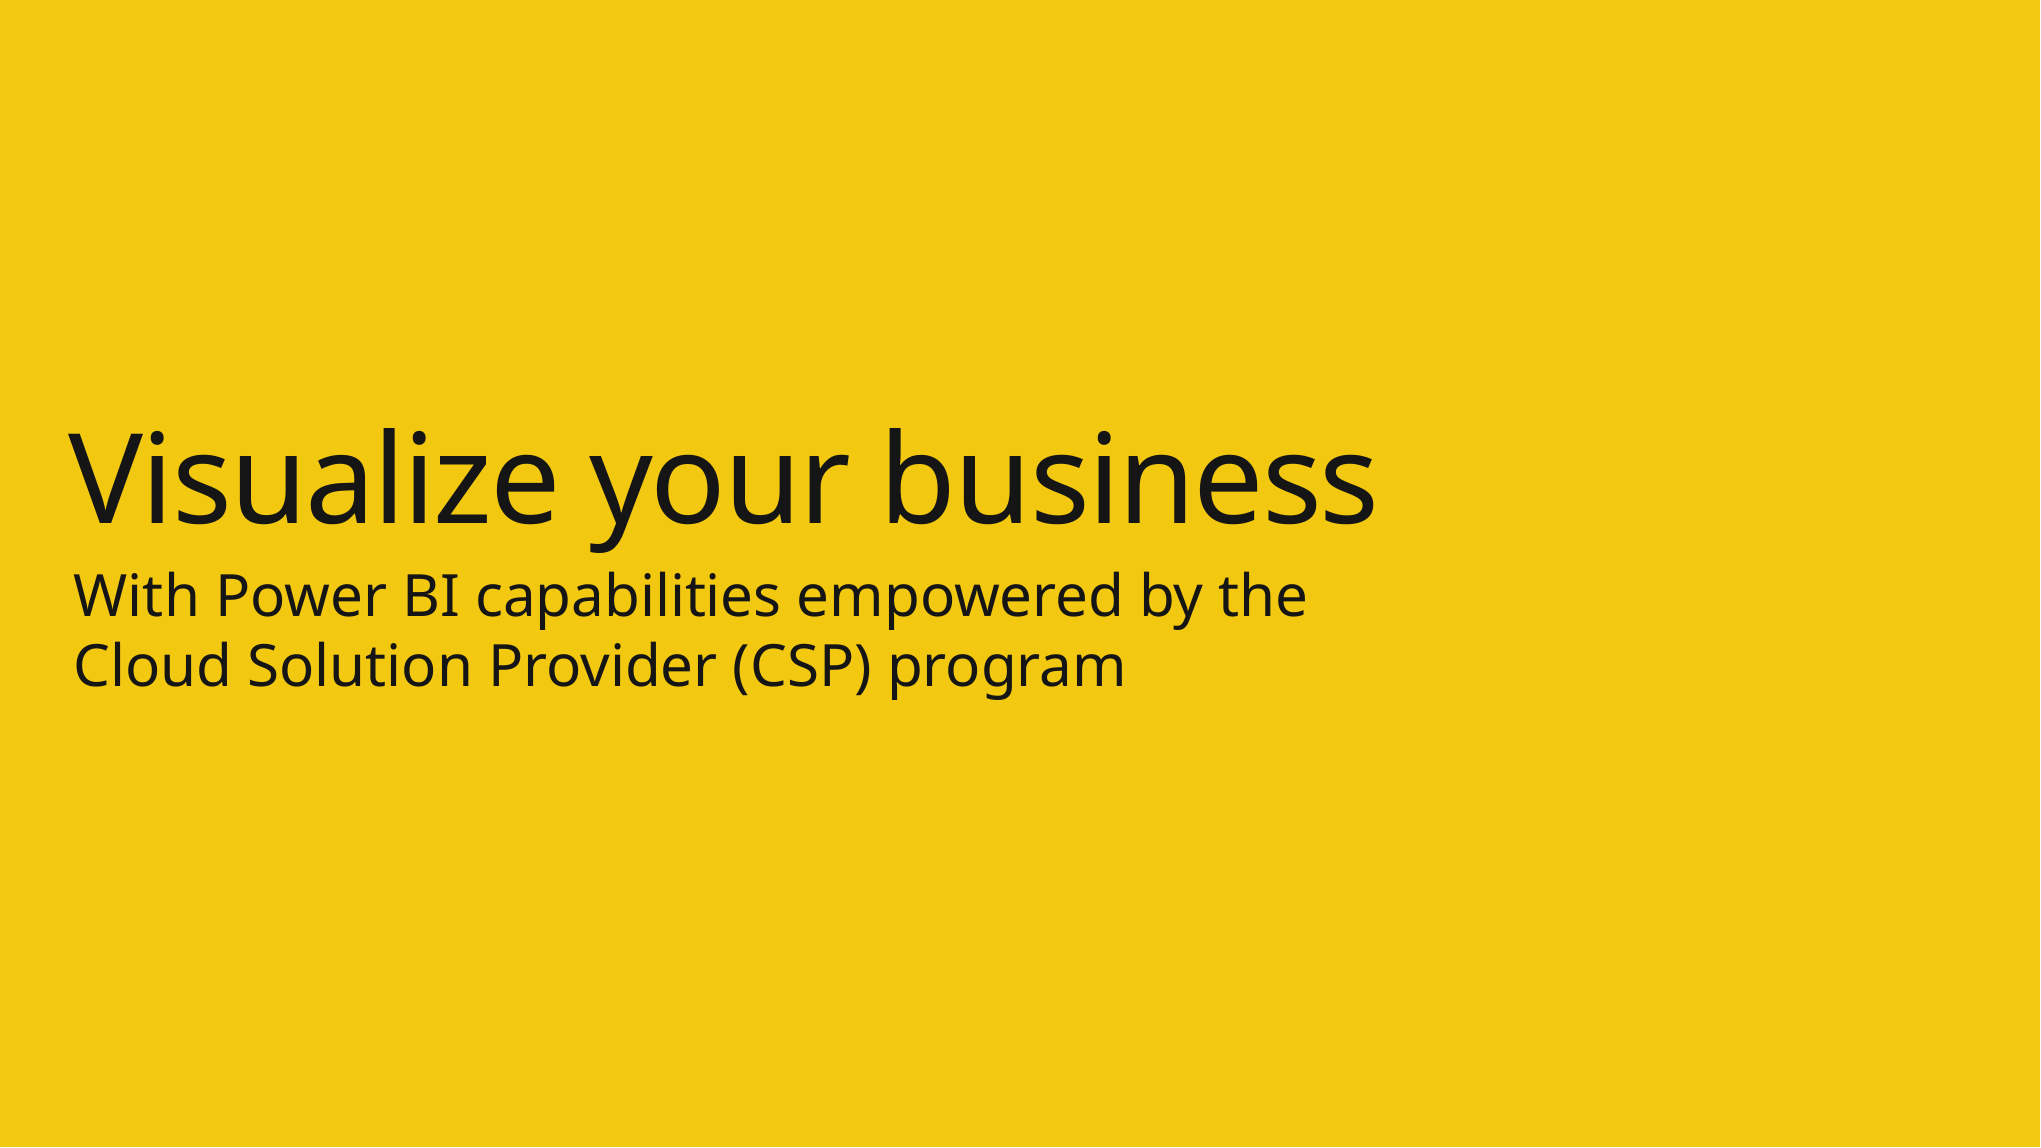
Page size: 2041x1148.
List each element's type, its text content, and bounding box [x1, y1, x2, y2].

title Visualize your business [45, 383, 1996, 765]
text_box With Power BI capabilities empowered by the Cloud Solution Provider (CSP) program [58, 550, 1631, 706]
